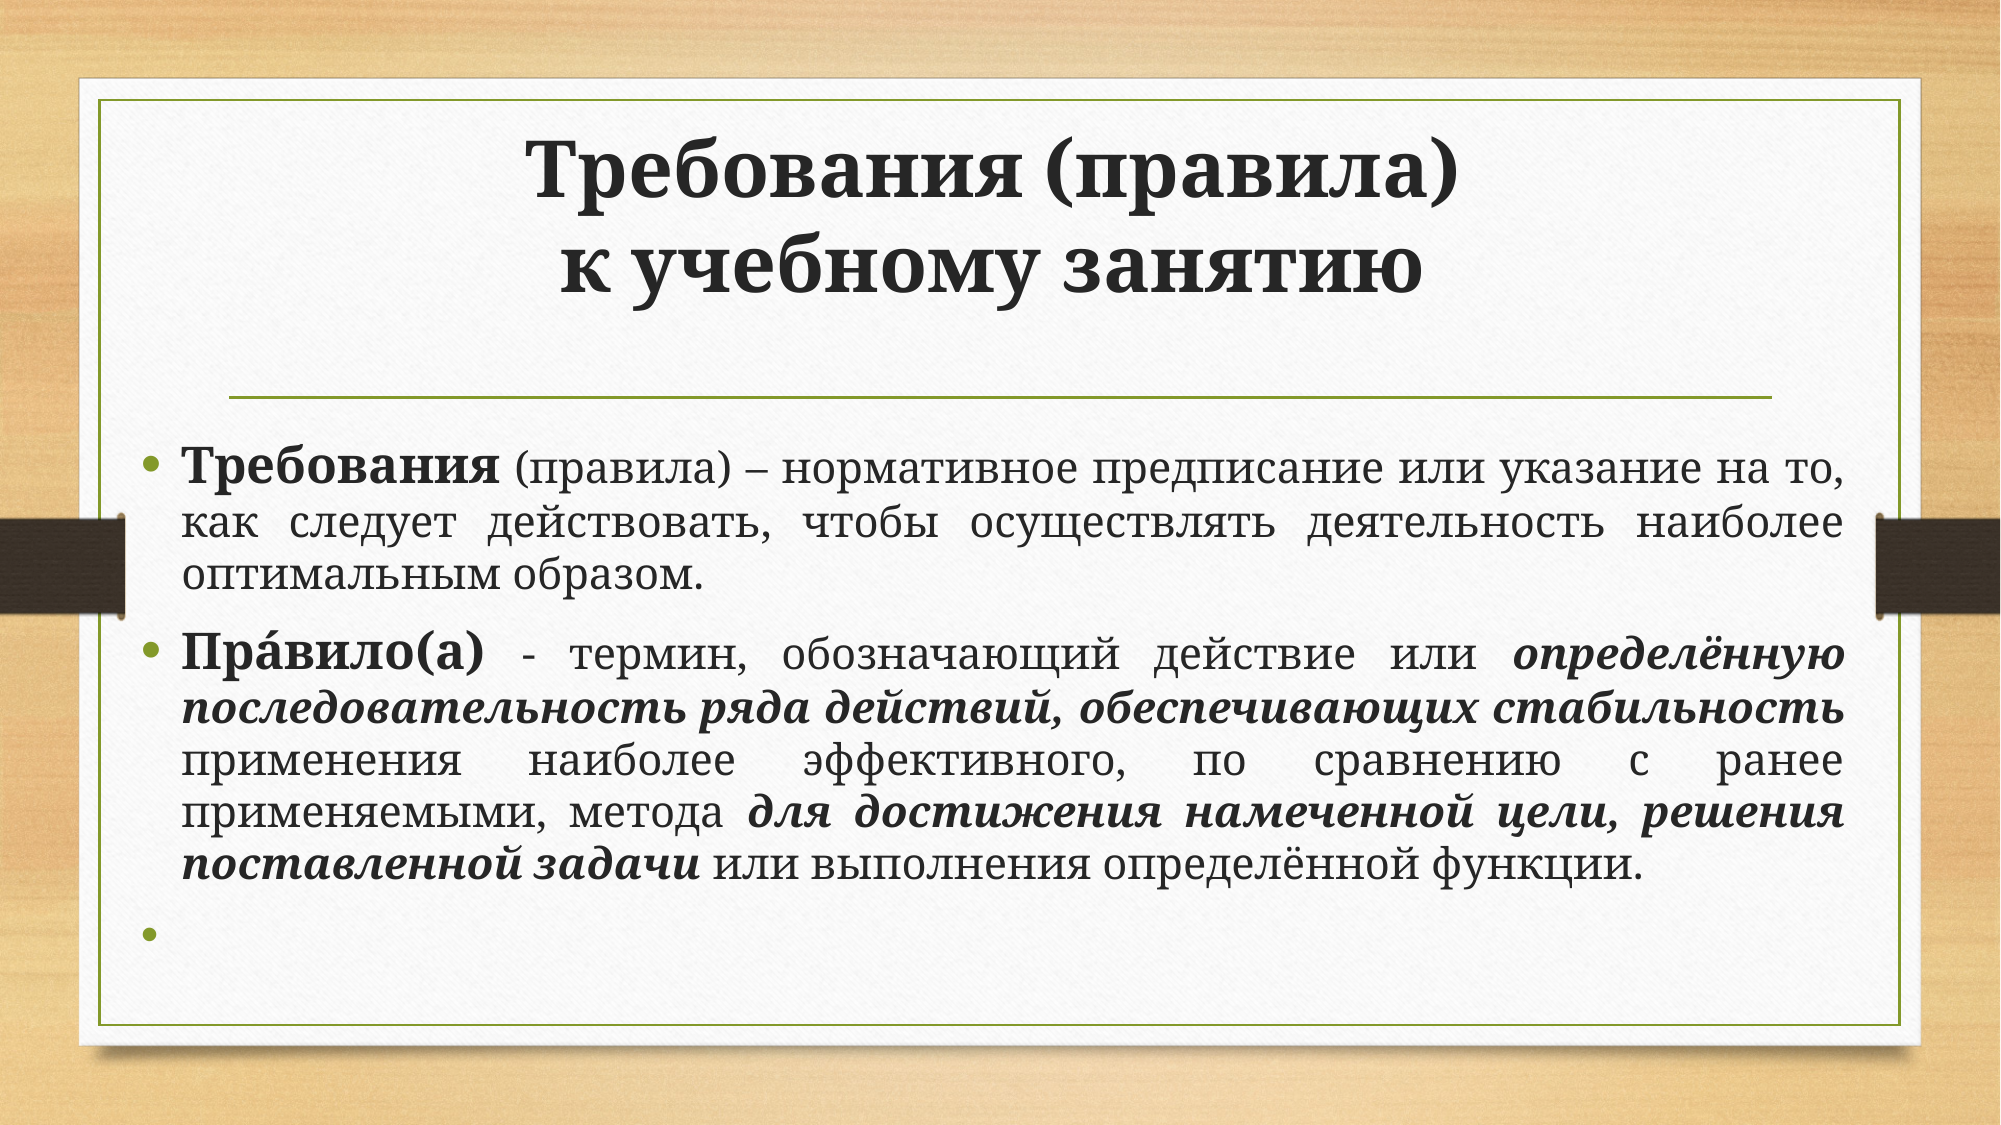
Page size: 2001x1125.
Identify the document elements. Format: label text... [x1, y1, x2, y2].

list Требования (правила) – нормативное предписание или указание на то, как следует действовать, чтобы осуществлять деятельность наиболее оптимальным образом. Прáвило(а) - термин, обозначающий действие или определённую последовательность ряда действий, обеспечивающих стабильность применения наиболее эффективного, по сравнению с ранее применяемыми, метода для достижения намеченной цели, решения поставленной задачи или выполнения определённой функции. [125, 425, 1862, 1023]
title Требования (правила) к учебному занятию [206, 110, 1781, 317]
picture [0, 0, 2001, 1125]
